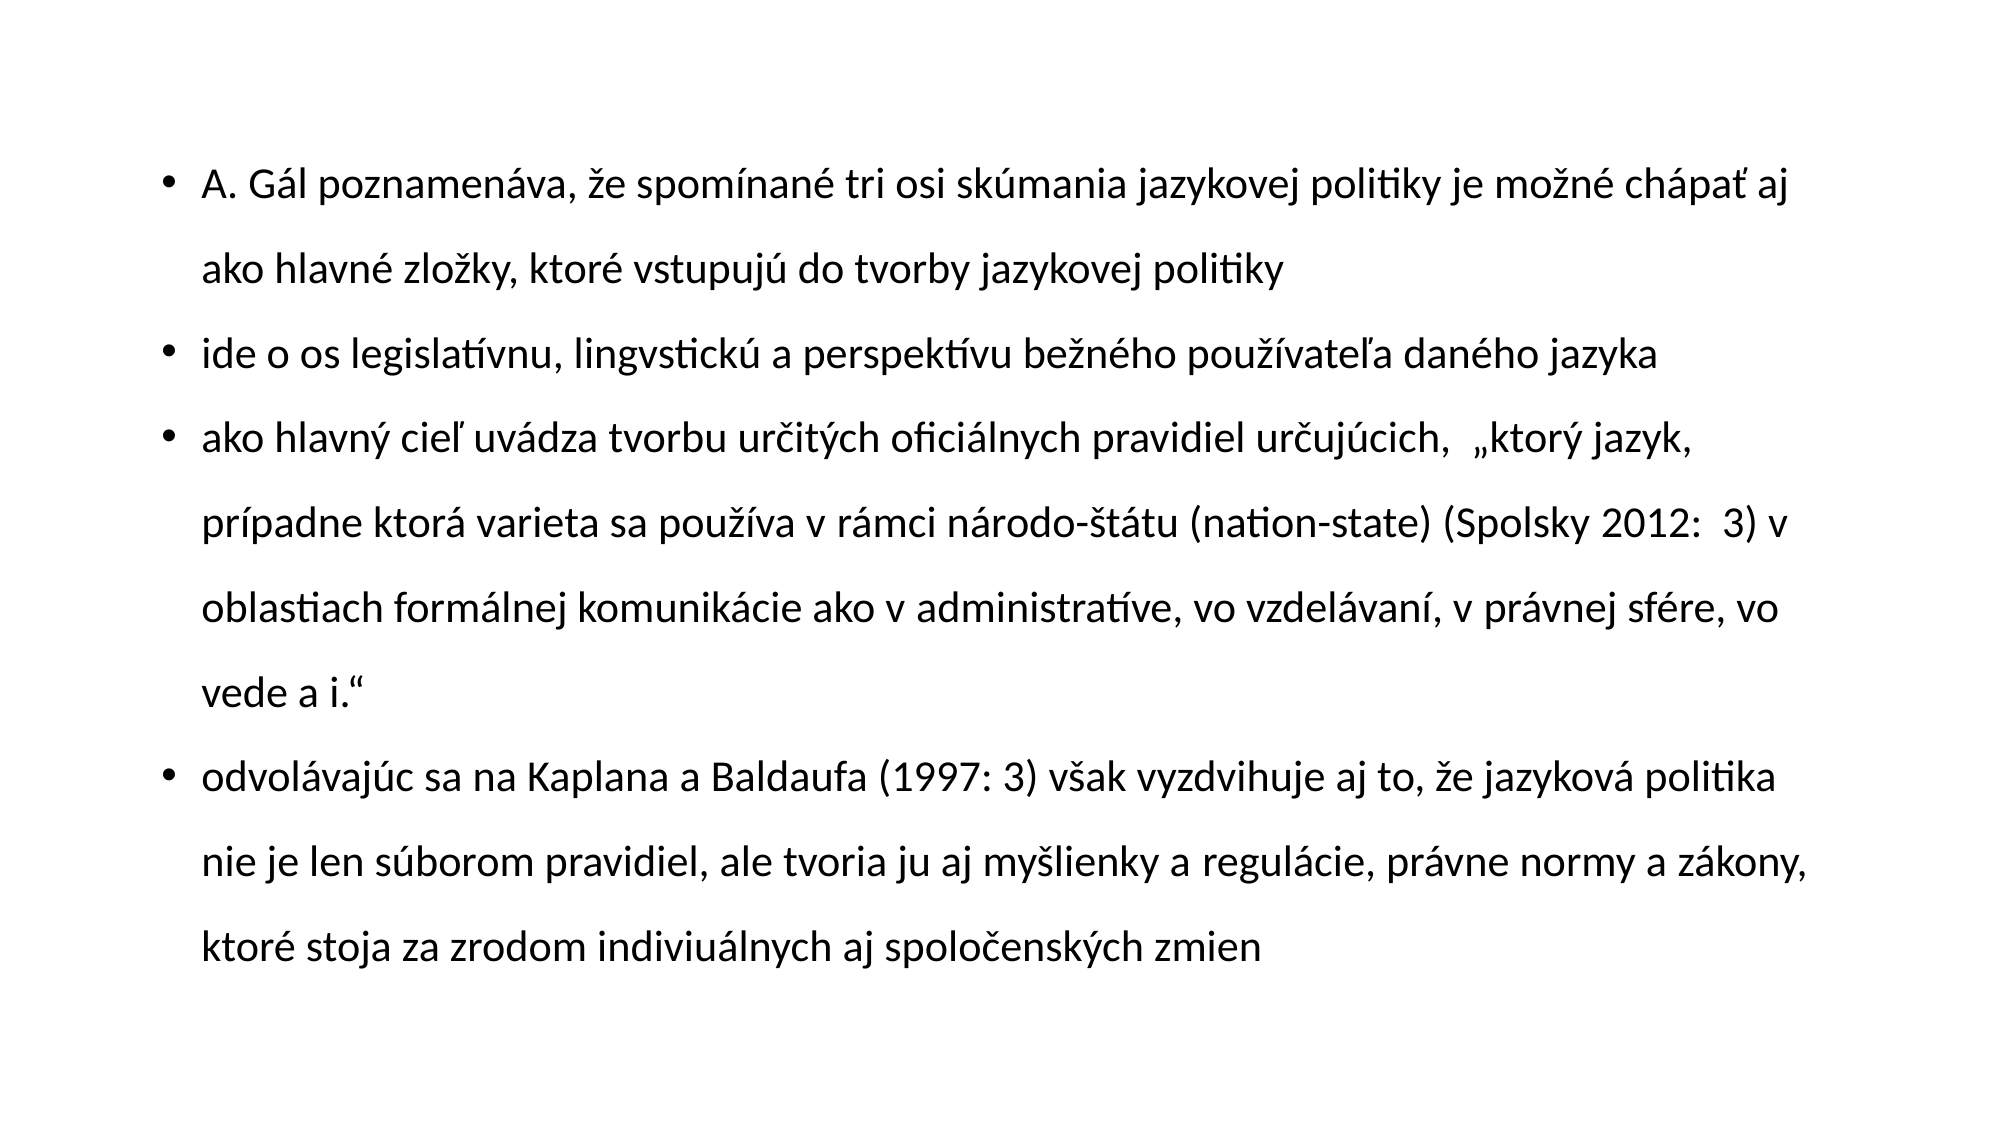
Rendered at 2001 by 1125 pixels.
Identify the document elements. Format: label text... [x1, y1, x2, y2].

list A. Gál poznamenáva, že spomínané tri osi skúmania jazykovej politiky je možné chápať aj ako hlavné zložky, ktoré vstupujú do tvorby jazykovej politiky ide o os legislatívnu, lingvstickú a perspektívu bežného používateľa daného jazyka ako hlavný cieľ uvádza tvorbu určitých oficiálnych pravidiel určujúcich, „ktorý jazyk, prípadne ktorá varieta sa používa v rámci národo-štátu (nation-state) (Spolsky 2012: 3) v oblastiach formálnej komunikácie ako v administratíve, vo vzdelávaní, v právnej sfére, vo vede a i.“ odvolávajúc sa na Kaplana a Baldaufa (1997: 3) však vyzdvihuje aj to, že jazyková politika nie je len súborom pravidiel, ale tvoria ju aj myšlienky a regulácie, právne normy a zákony, ktoré stoja za zrodom indiviuálnych aj spoločenských zmien [146, 115, 1854, 979]
